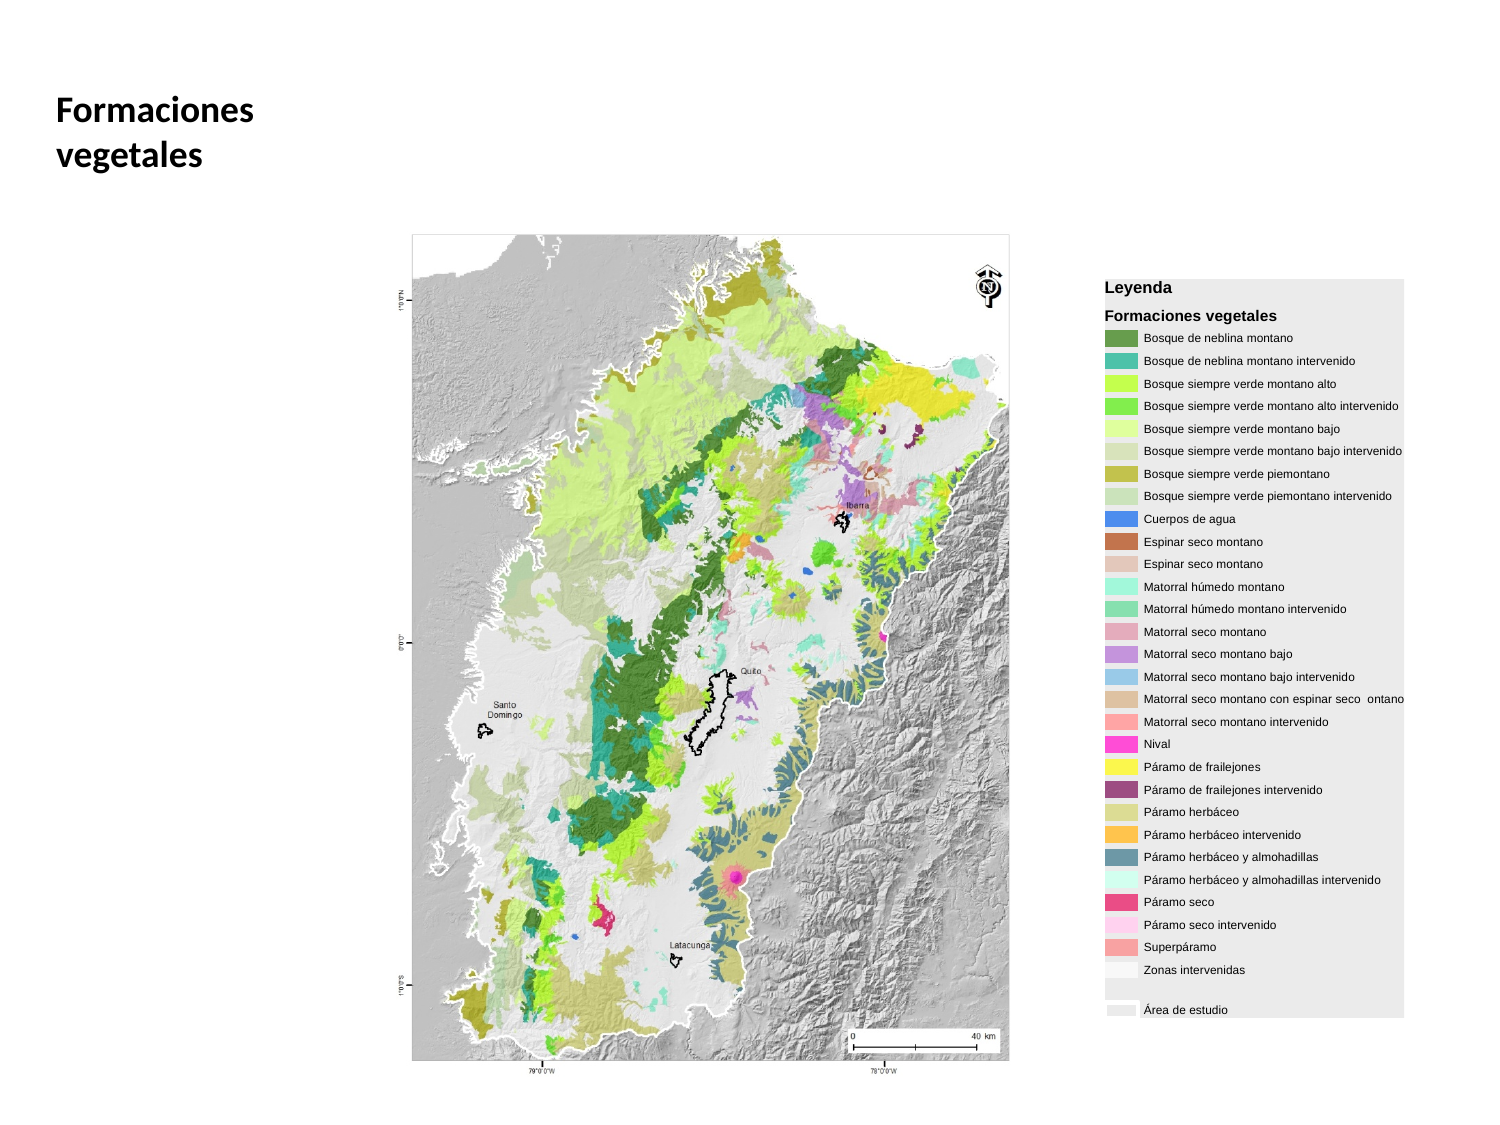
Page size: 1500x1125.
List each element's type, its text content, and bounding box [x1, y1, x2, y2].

text_box Formaciones vegetales [41, 78, 422, 183]
picture [395, 231, 1011, 1077]
picture [1104, 278, 1406, 1020]
